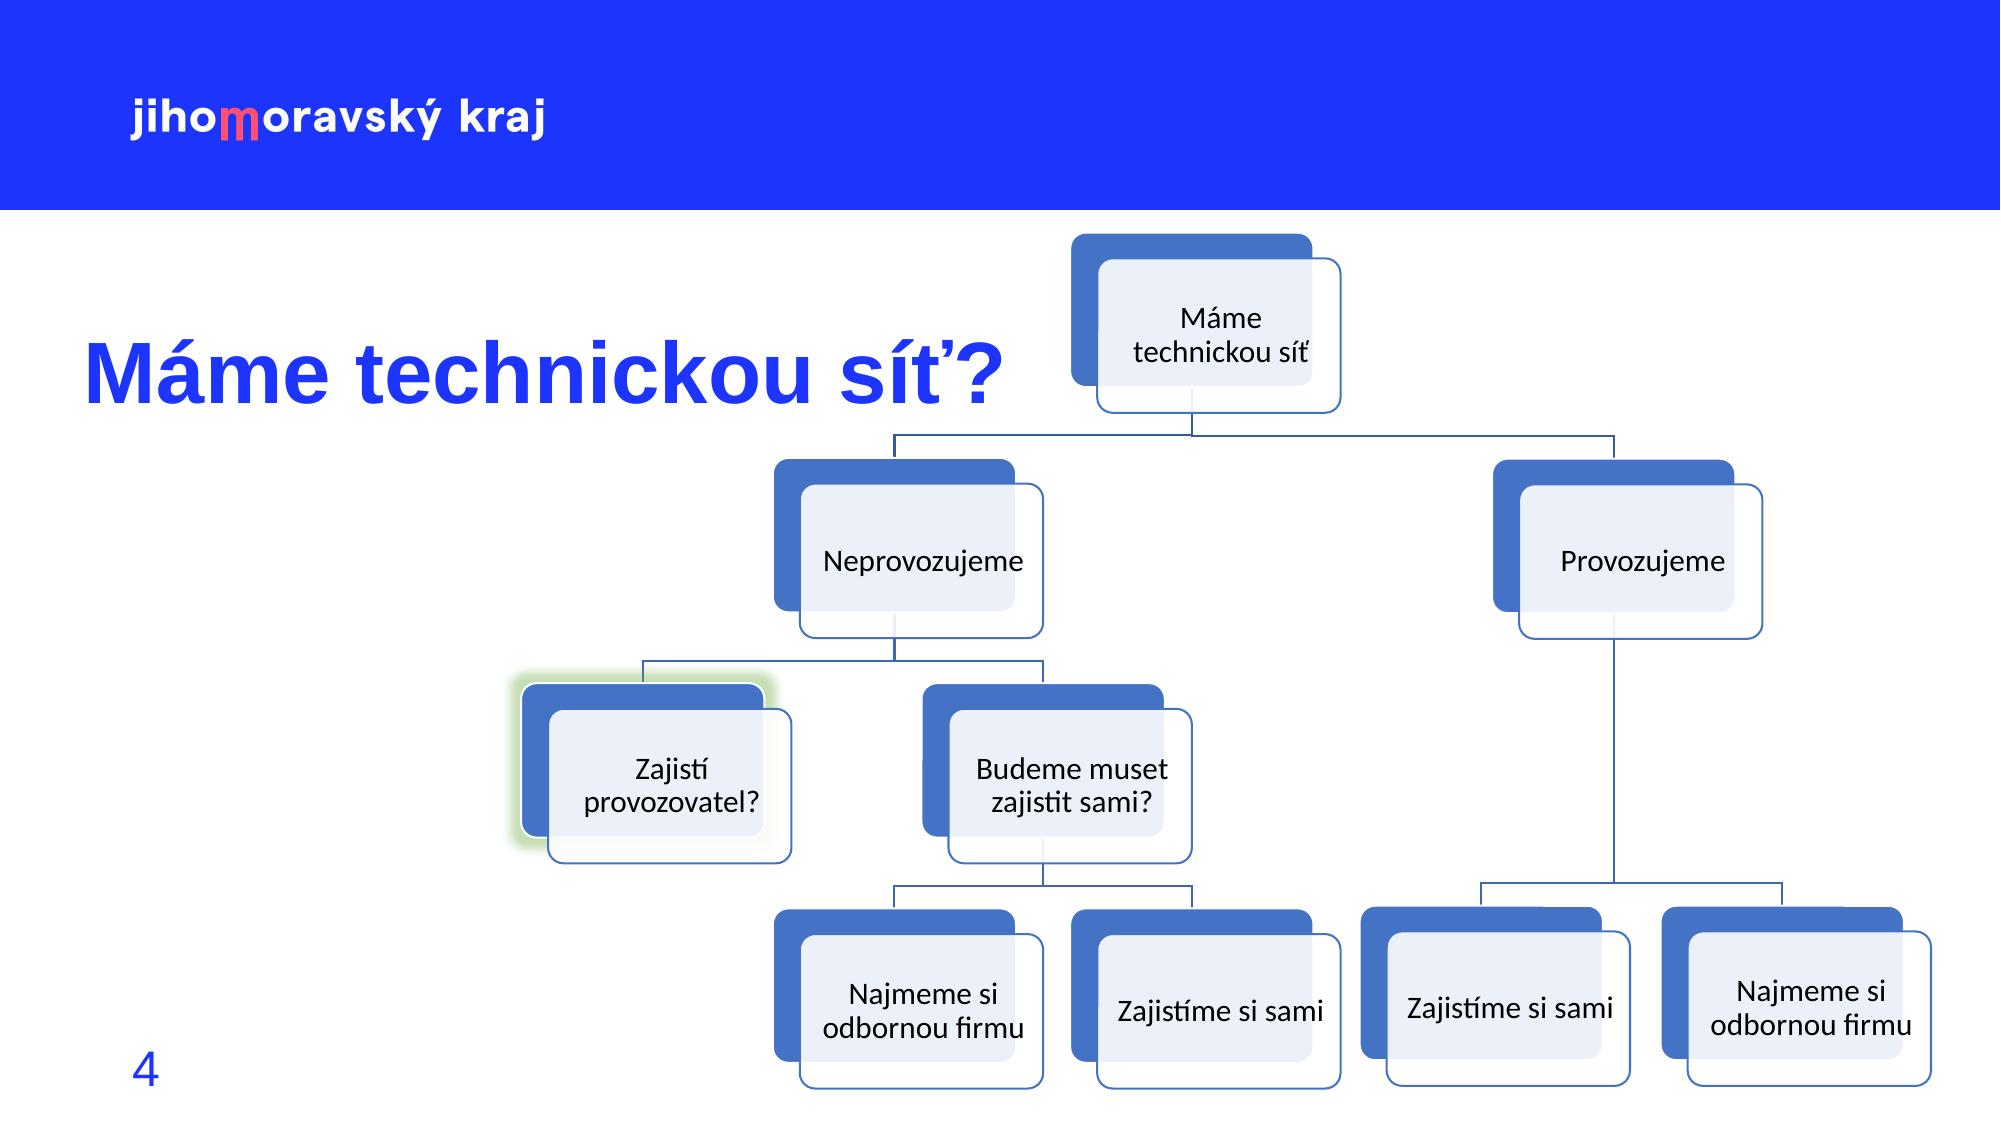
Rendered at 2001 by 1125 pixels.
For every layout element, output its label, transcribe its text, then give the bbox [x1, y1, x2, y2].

picture [0, 0, 2000, 210]
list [479, 232, 1931, 1089]
title Máme technickou síť? [68, 320, 479, 431]
